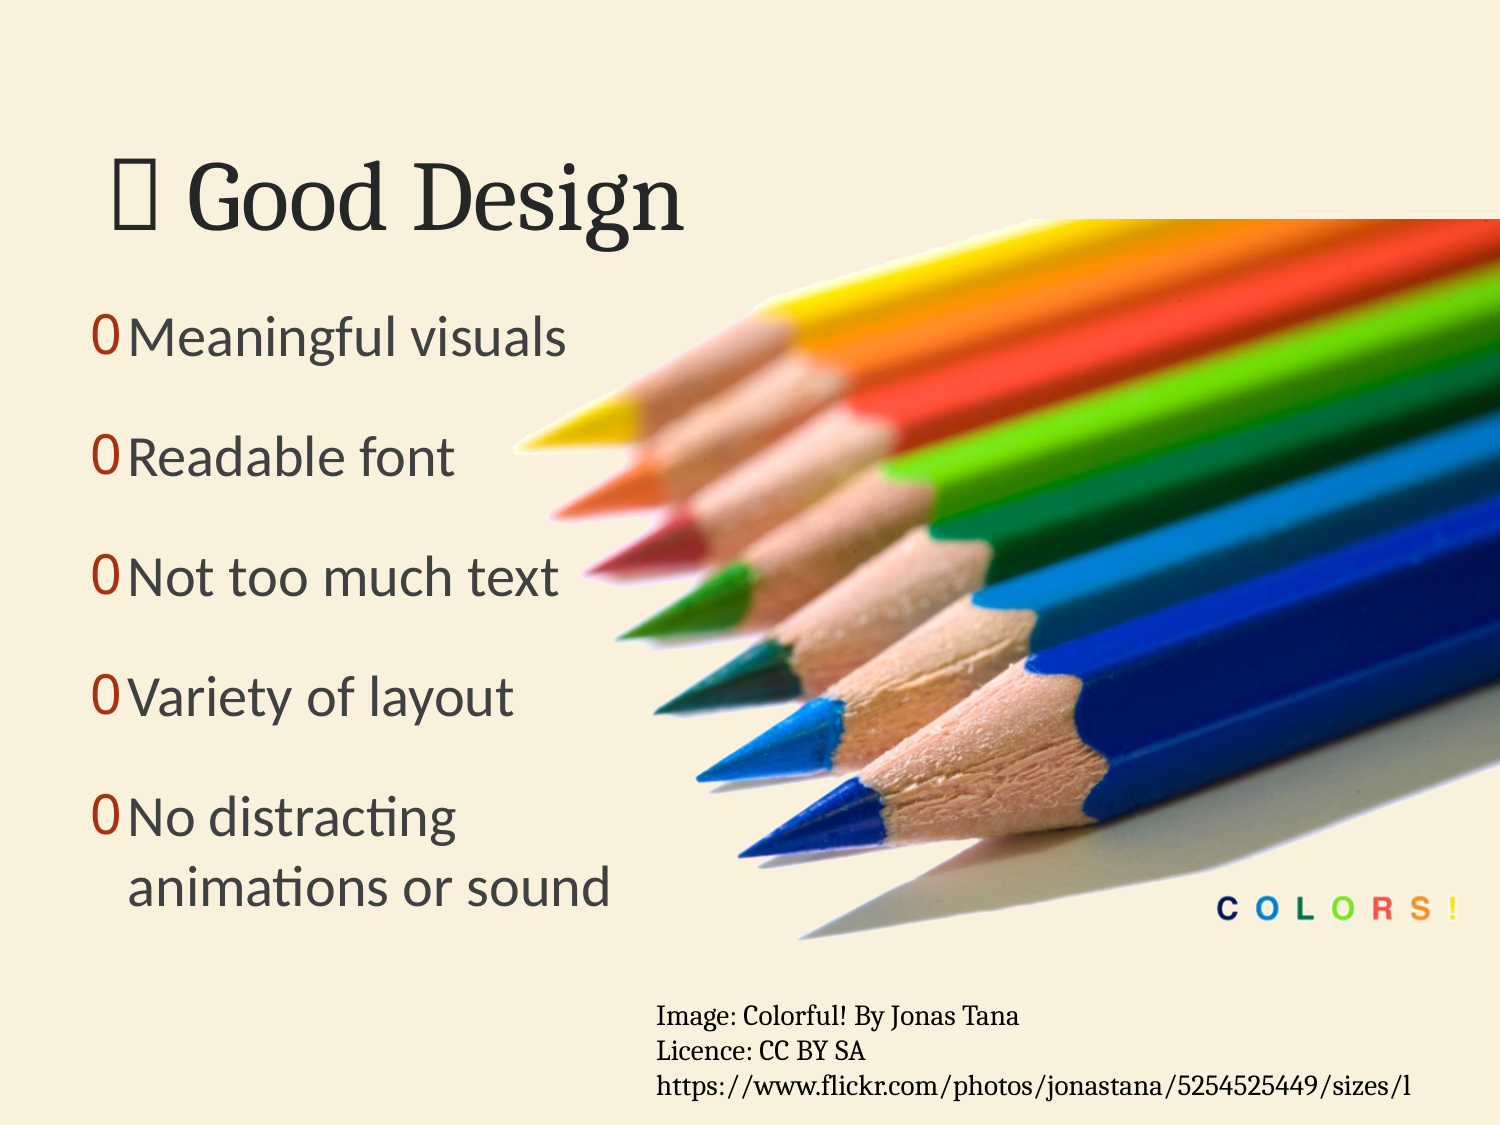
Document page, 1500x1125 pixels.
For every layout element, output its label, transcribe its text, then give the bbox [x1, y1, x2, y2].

title  Good Design [90, 71, 1410, 291]
text_box Image: Colorful! By Jonas Tana Licence: CC BY SA https://www.flickr.com/photos/jonastana/5254525449/sizes/l [641, 988, 1427, 1109]
list Meaningful visuals Readable font Not too much text Variety of layout No distracting animations or sound [75, 291, 738, 1050]
picture [513, 219, 1500, 949]
